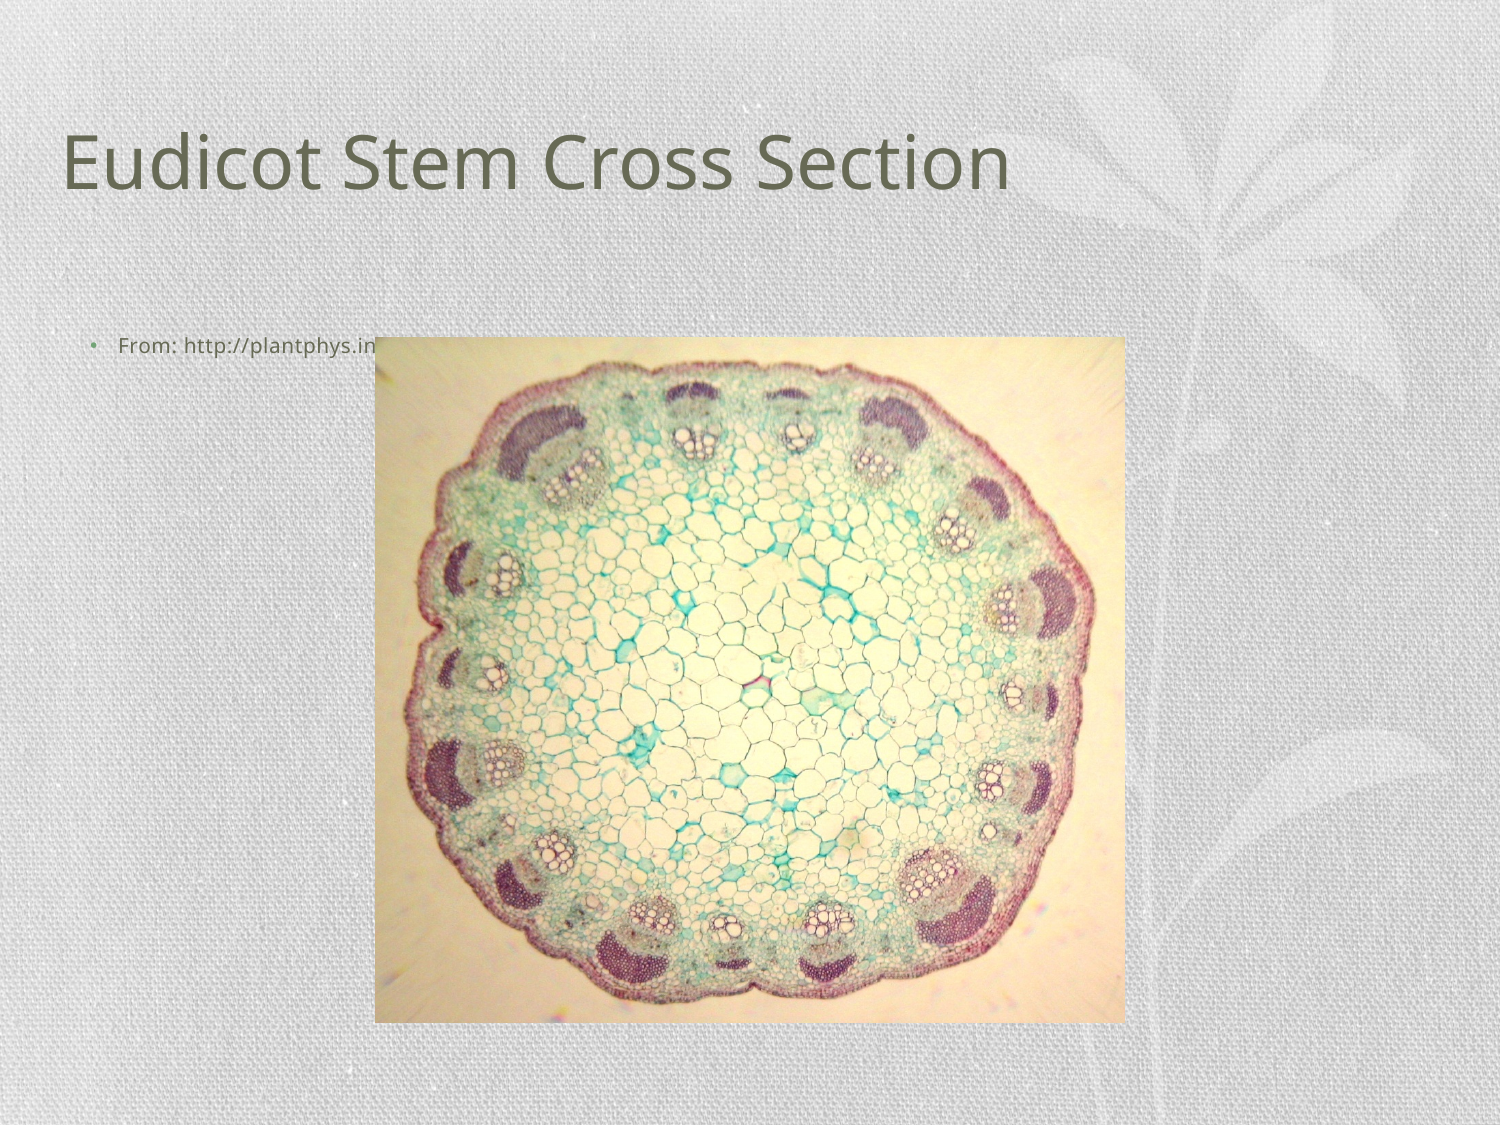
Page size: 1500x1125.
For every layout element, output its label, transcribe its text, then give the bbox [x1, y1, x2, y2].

title Eudicot Stem Cross Section [45, 37, 1455, 213]
picture [374, 337, 1125, 1024]
list From: http://plantphys.info/plant_physiology/images/stemcs.jpg [75, 324, 1425, 963]
